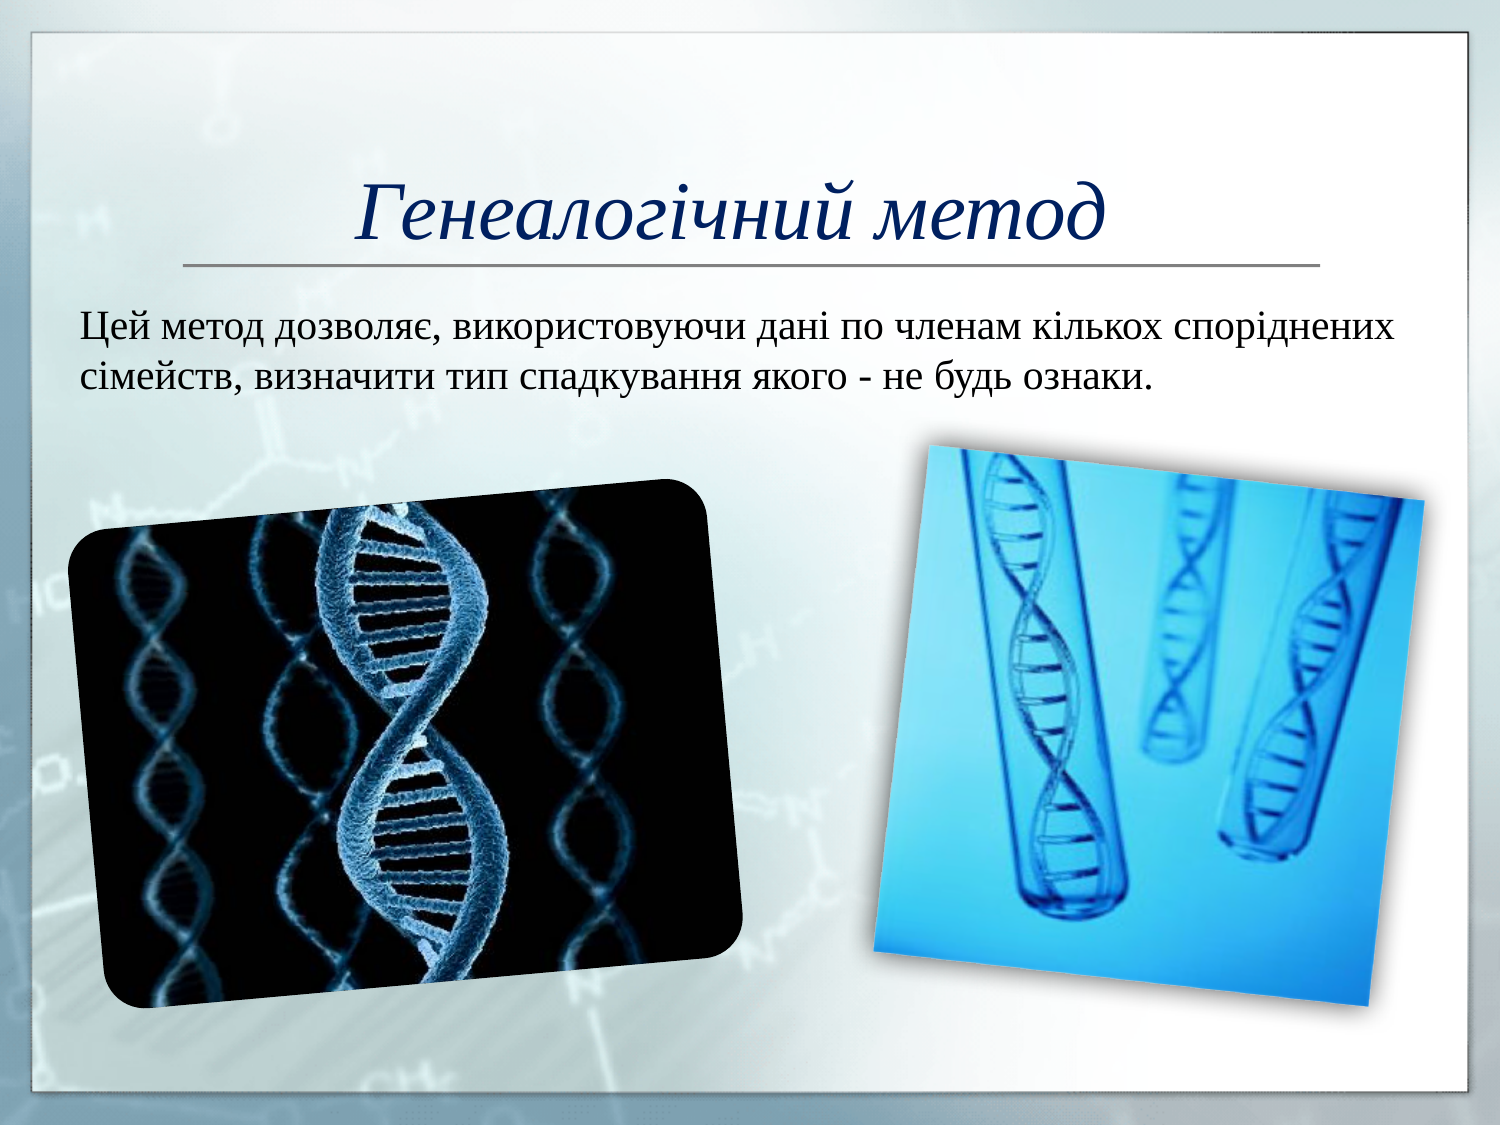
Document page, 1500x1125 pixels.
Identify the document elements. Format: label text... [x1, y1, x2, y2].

text_box Генеалогічний метод [340, 149, 1123, 264]
text_box Цей метод дозволяє, використовуючи дані по членам кількох споріднених сімейств, визначити тип спадкування якого - не будь ознаки. [64, 290, 1424, 406]
picture [0, 0, 1500, 1125]
